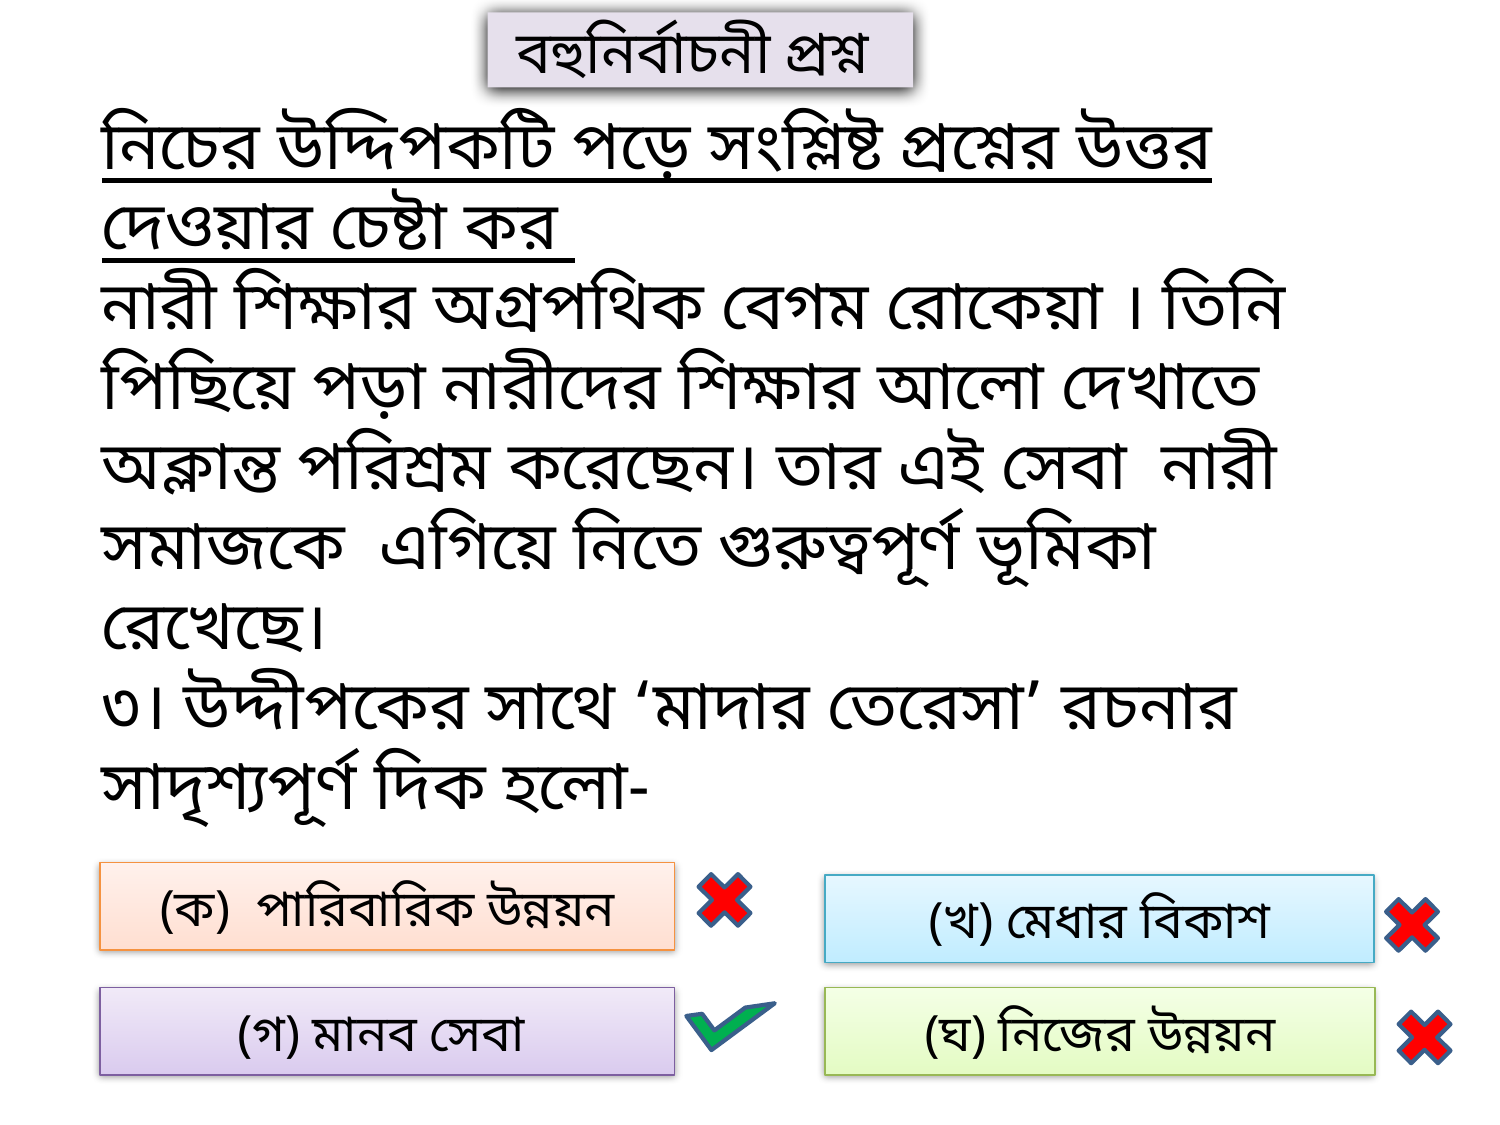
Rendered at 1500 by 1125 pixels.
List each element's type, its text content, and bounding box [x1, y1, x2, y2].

text_box (ক) পারিবারিক উন্নয়ন [99, 870, 675, 951]
text_box [696, 872, 753, 928]
text_box (ঘ) নিজের উন্নয়ন [824, 987, 1376, 1076]
text_box [684, 1001, 777, 1053]
text_box নিচের উদ্দিপকটি পড়ে সংশ্লিষ্ট প্রশ্নের উত্তর দেওয়ার চেষ্টা কর নারী শিক্ষার অগ্রপথিক বেগম রোকেয়া । তিনি পিছিয়ে পড়া নারীদের শিক্ষার আলো দেখাতে অক্লান্ত পরিশ্রম করেছেন। তার এই সেবা নারী সমাজকে এগিয়ে নিতে গুরুত্বপূর্ণ ভূমিকা রেখেছে। ৩। উদ্দীপকের সাথে ‘মাদার তেরেসা’ রচনার সাদৃশ্যপূর্ণ দিক হলো- [87, 95, 1362, 870]
text_box (গ) মানব সেবা [99, 987, 675, 1076]
text_box [1384, 897, 1441, 953]
text_box (খ) মেধার বিকাশ [824, 874, 1375, 963]
text_box [1396, 1009, 1453, 1066]
text_box বহুনির্বাচনী প্রশ্ন [487, 12, 914, 88]
